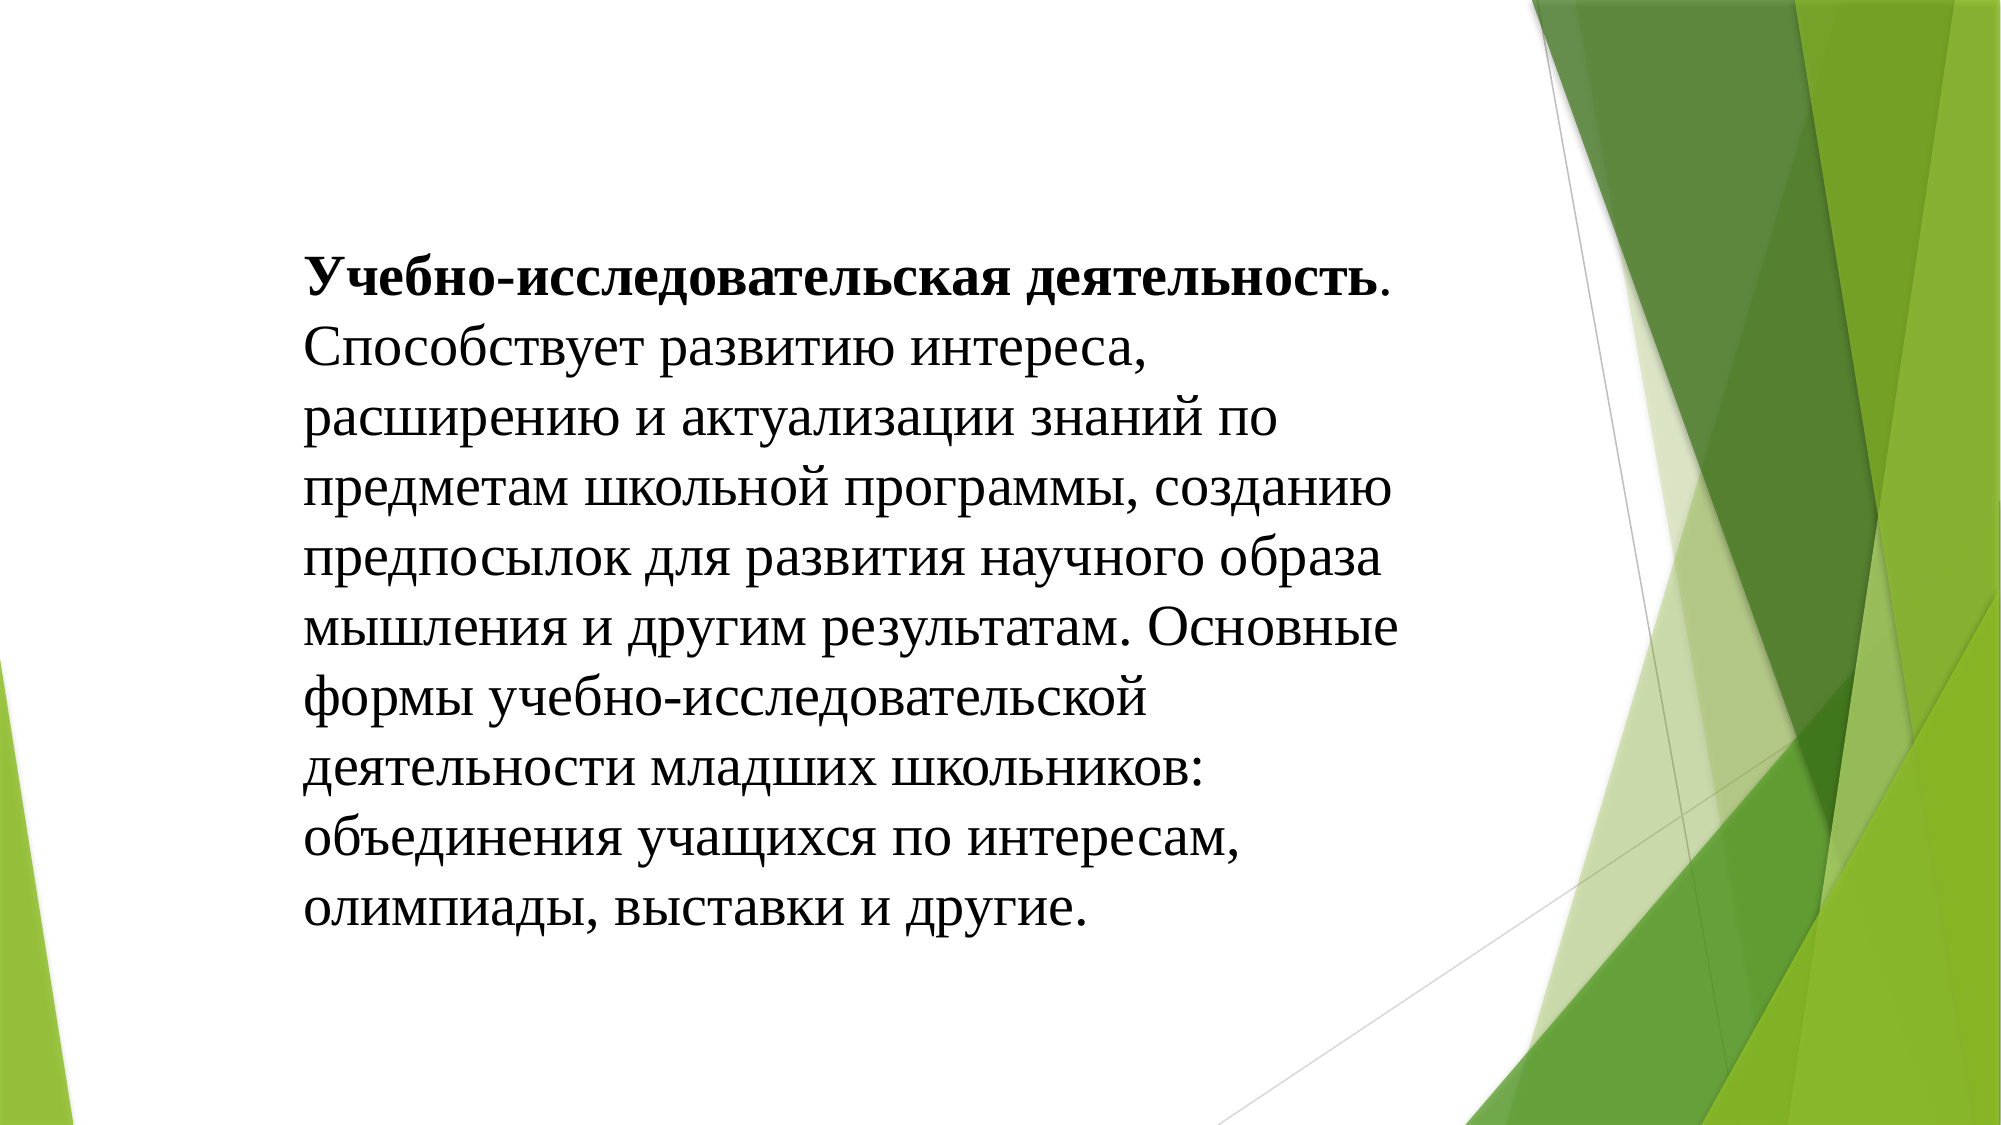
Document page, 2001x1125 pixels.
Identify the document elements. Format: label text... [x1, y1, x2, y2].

text_box Учебно-исследовательская деятельность. Способствует развитию интереса, расширению и актуализации знаний по предметам школьной программы, созданию предпосылок для развития научного образа мышления и другим результатам. Основные формы учебно-исследовательской деятельности младших школьников: объединения учащихся по интересам, олимпиады, выставки и другие. [288, 229, 1419, 945]
